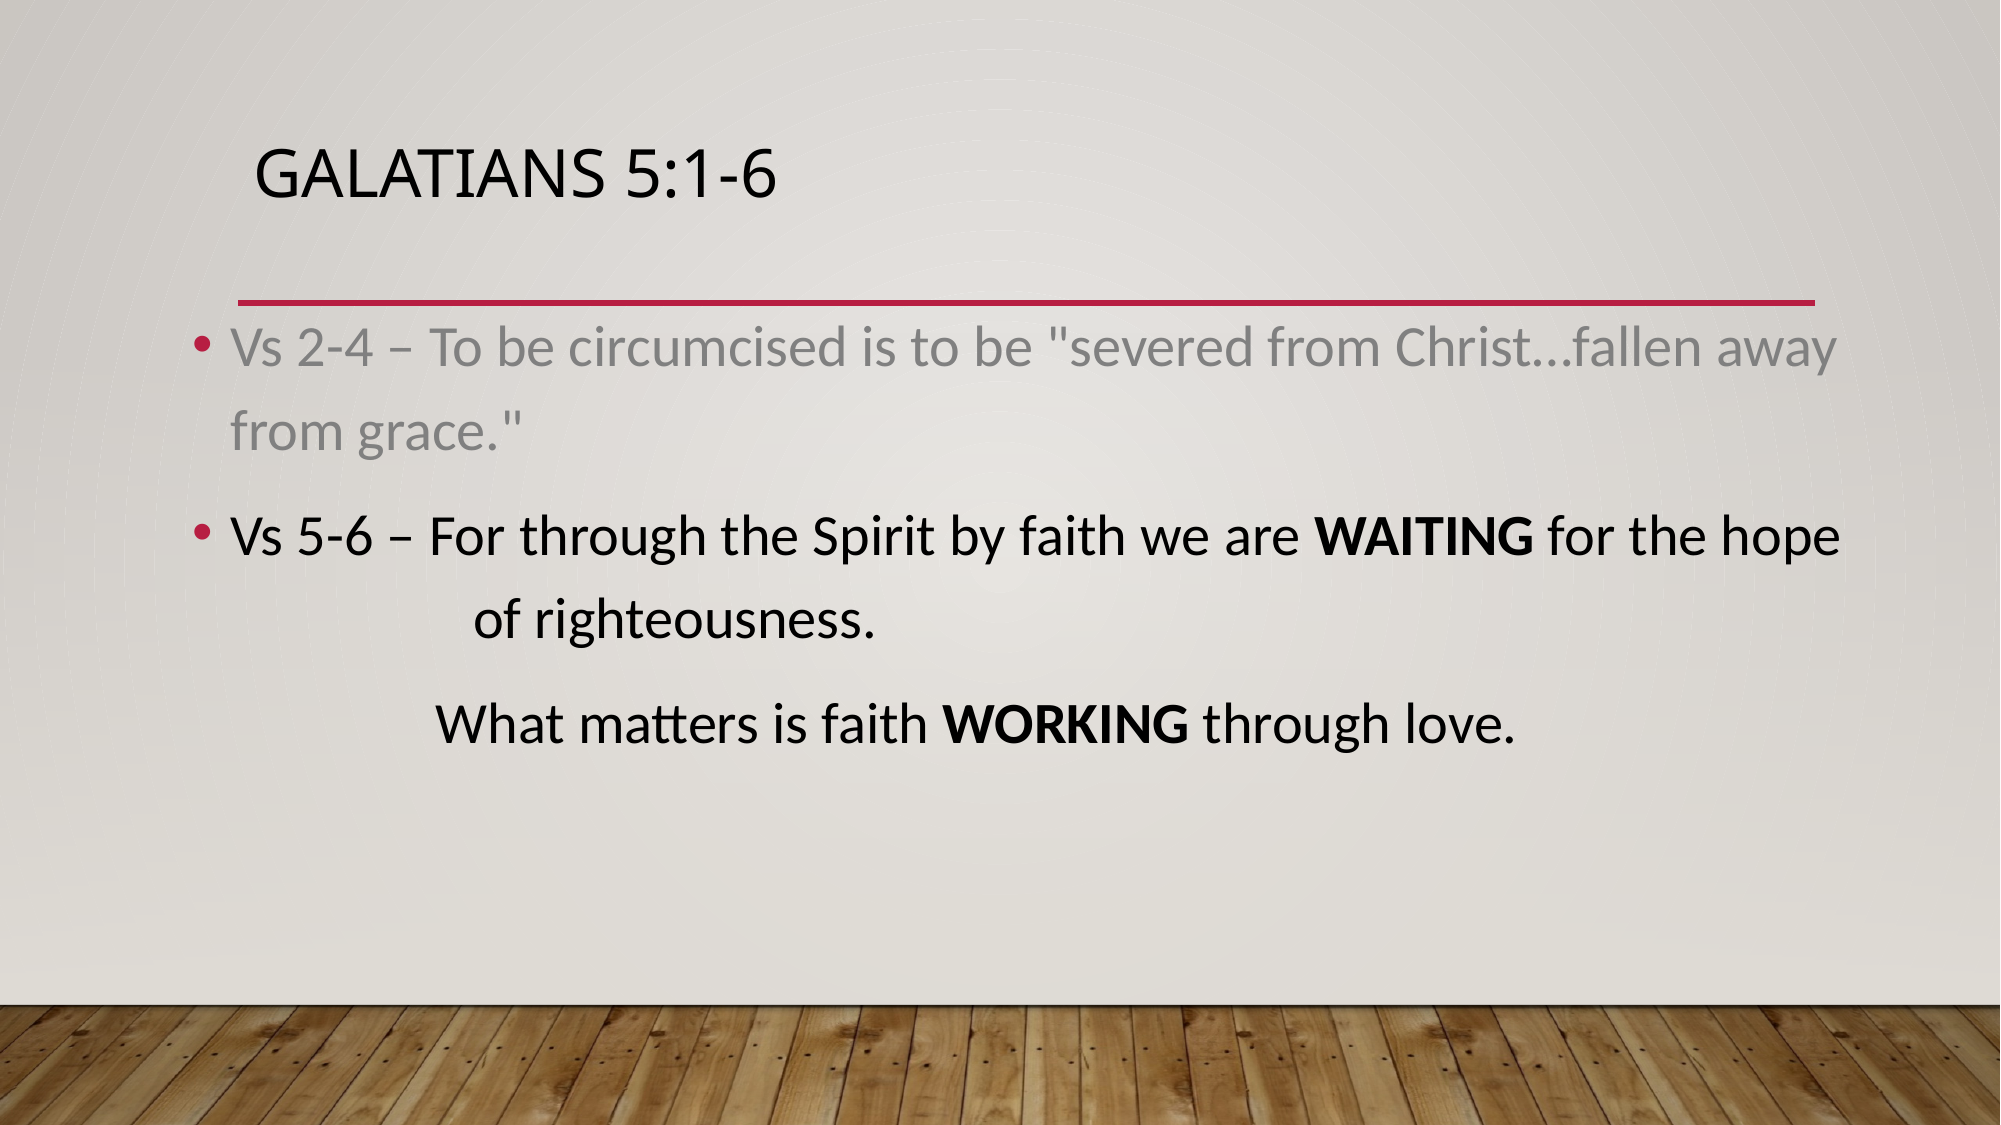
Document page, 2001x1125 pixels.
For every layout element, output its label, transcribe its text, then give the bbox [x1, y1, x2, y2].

picture [0, 1005, 2000, 1125]
title Galatians 5:1-6 [238, 131, 1814, 287]
list Vs 2-4 – To be circumcised is to be "severed from Christ…fallen away from grace." Vs 5-6 – For through the Spirit by faith we are WAITING for the hope of righteousness. What matters is faith WORKING through love. [177, 287, 1874, 1043]
